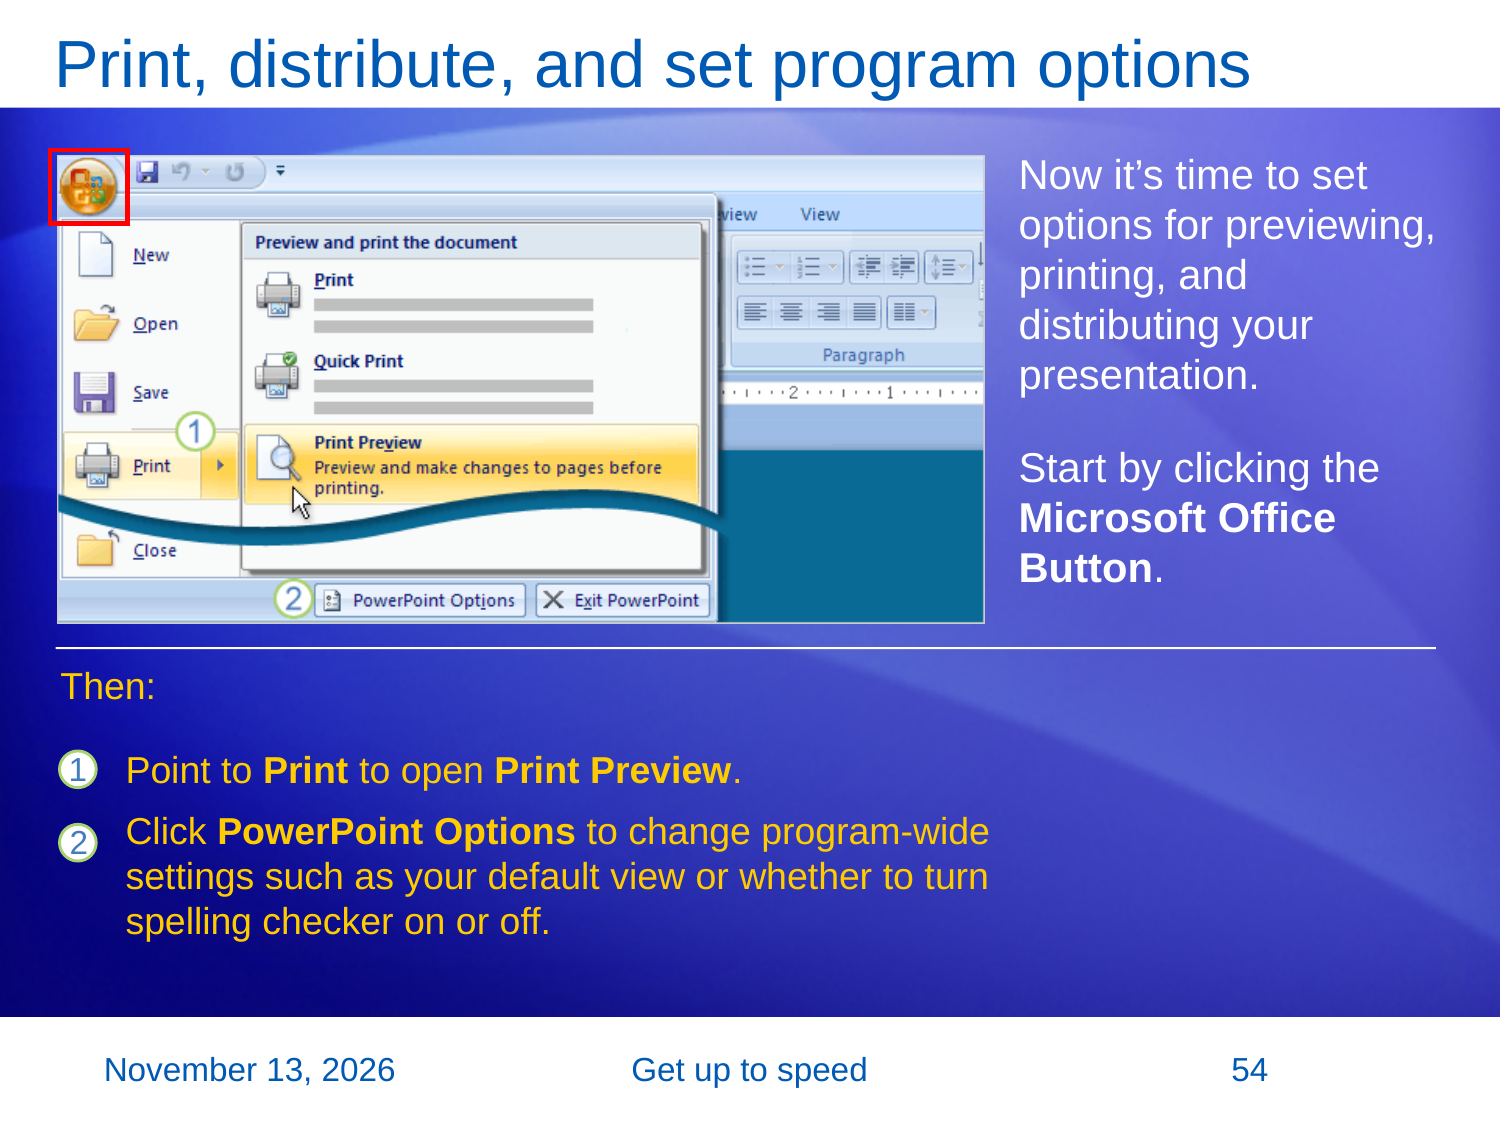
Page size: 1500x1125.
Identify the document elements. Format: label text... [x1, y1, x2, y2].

title Print, distribute, and set program options [39, 10, 1500, 112]
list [57, 155, 985, 624]
text_box Then: [45, 655, 1018, 730]
text_box [49, 149, 128, 224]
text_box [55, 817, 101, 868]
footer Get up to speed [445, 1016, 1055, 1096]
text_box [55, 743, 101, 794]
text_box Start by clicking the Microsoft Office Button. [1003, 433, 1454, 592]
text_box Point to Print to open Print Preview. Click PowerPoint Options to change program-wide settings such as your default view or whether to turn spelling checker on or off. [110, 738, 1086, 950]
picture [0, 108, 1500, 1017]
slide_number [74, 1016, 426, 1096]
text_box Now it’s time to set options for previewing, printing, and distributing your presentation. [1003, 140, 1454, 360]
slide_number 54 [1074, 1016, 1426, 1096]
